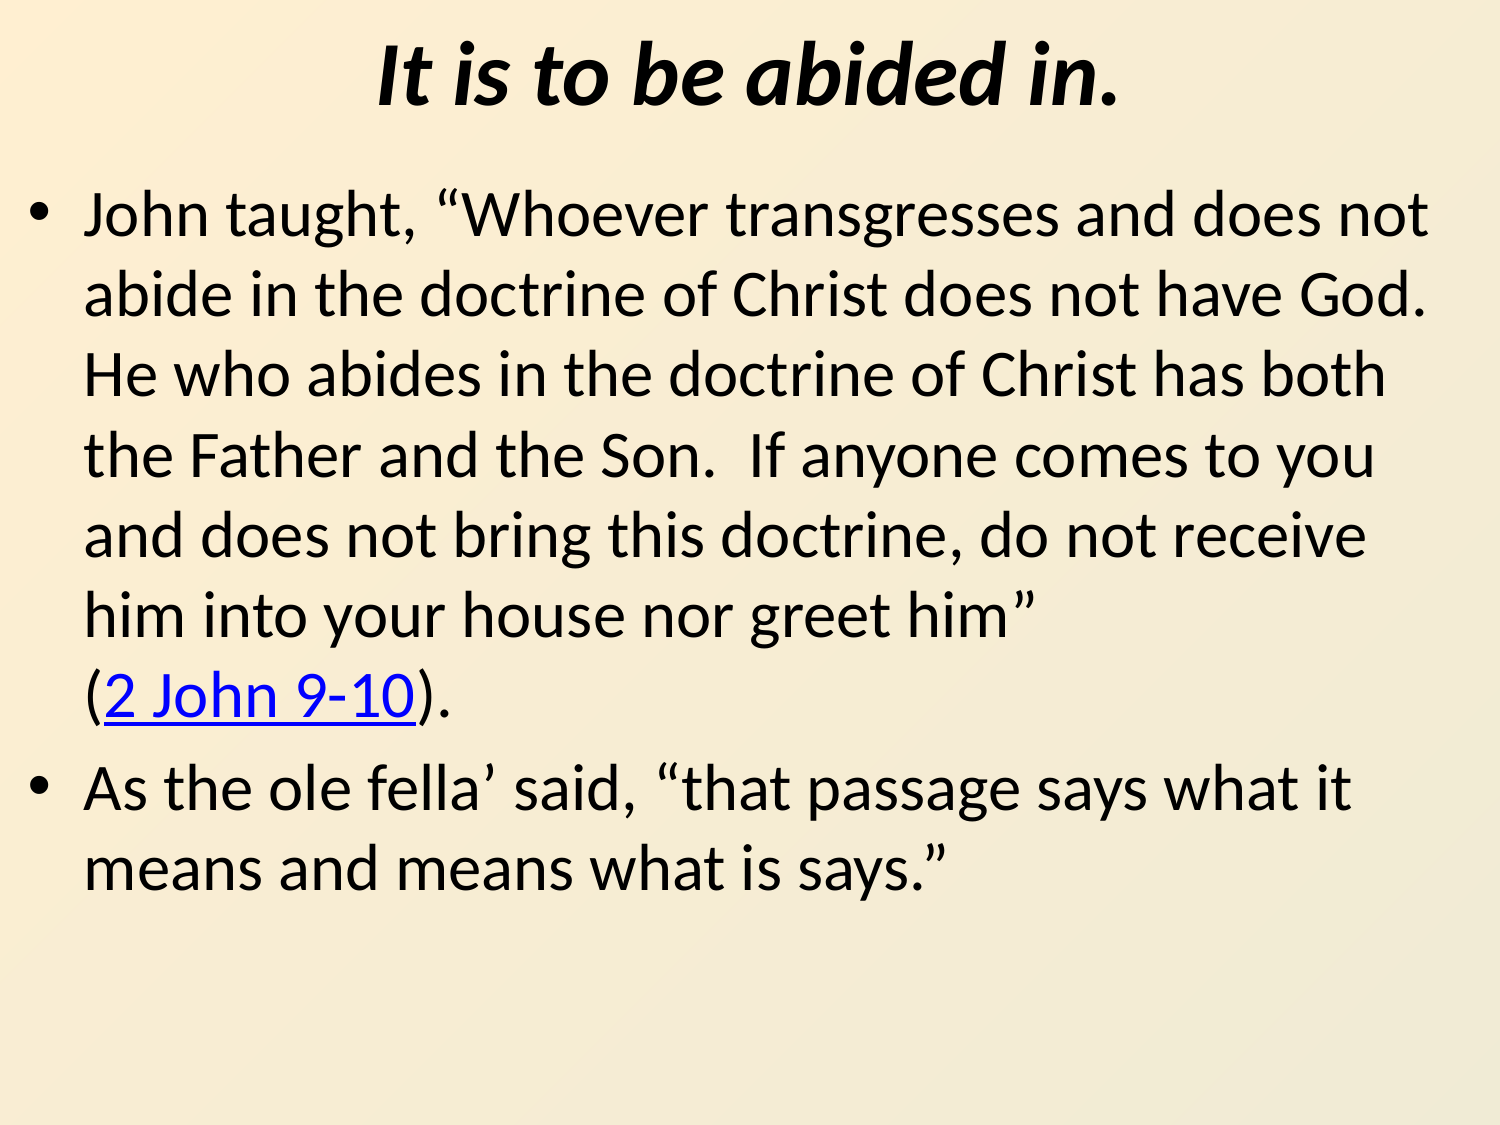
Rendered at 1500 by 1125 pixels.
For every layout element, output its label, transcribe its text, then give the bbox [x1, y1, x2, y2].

list John taught, “Whoever transgresses and does not abide in the doctrine of Christ does not have God. He who abides in the doctrine of Christ has both the Father and the Son. If anyone comes to you and does not bring this doctrine, do not receive him into your house nor greet him” (2 John 9-10). As the ole fella’ said, “that passage says what it means and means what is says.” [12, 162, 1488, 1088]
title It is to be abided in. [75, 0, 1425, 138]
